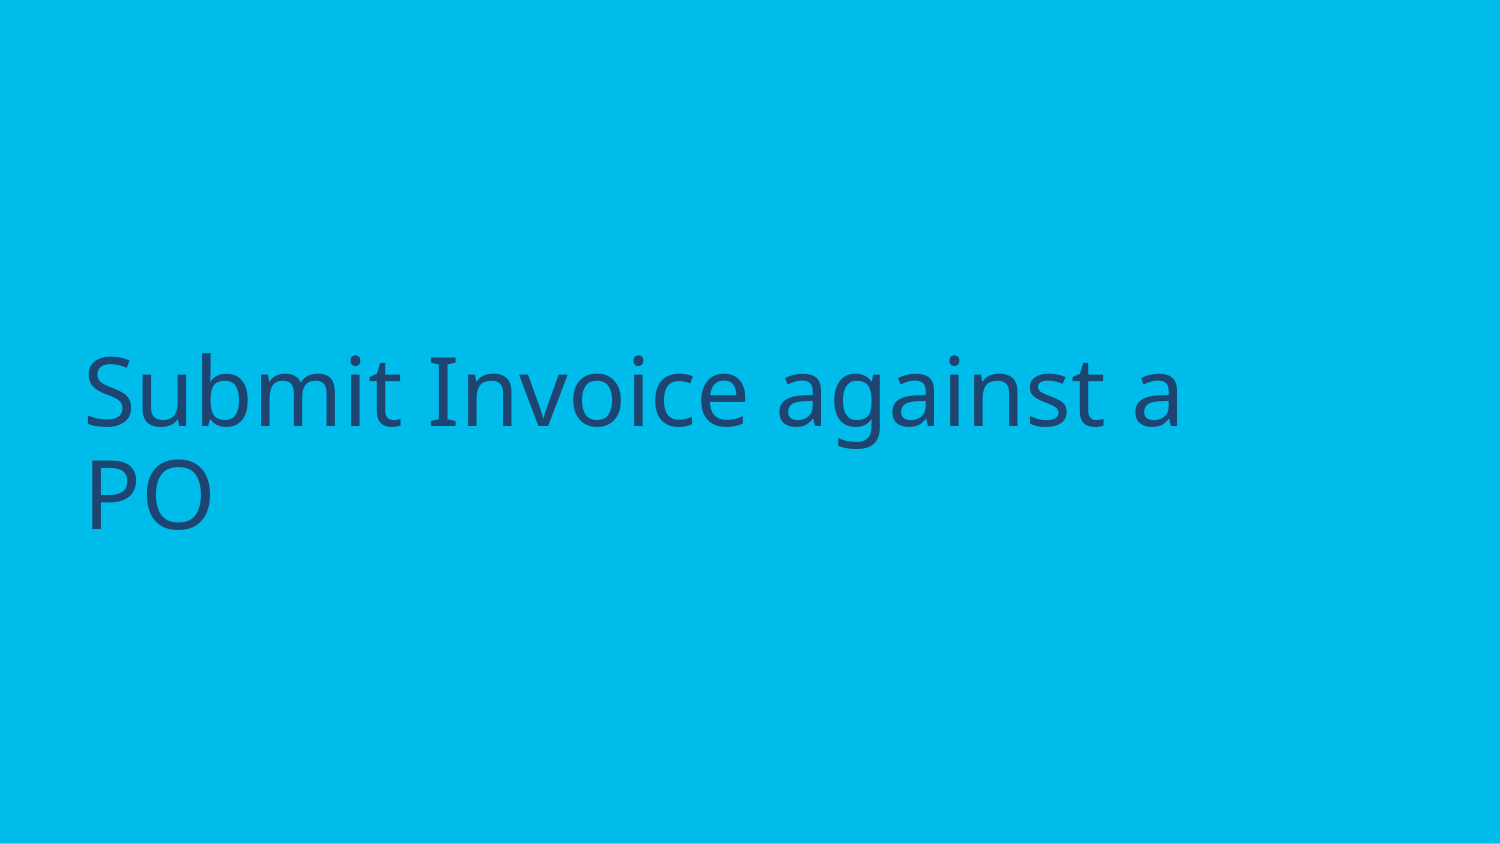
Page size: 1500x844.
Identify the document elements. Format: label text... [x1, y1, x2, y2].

title Submit Invoice against a PO [68, 136, 1315, 559]
